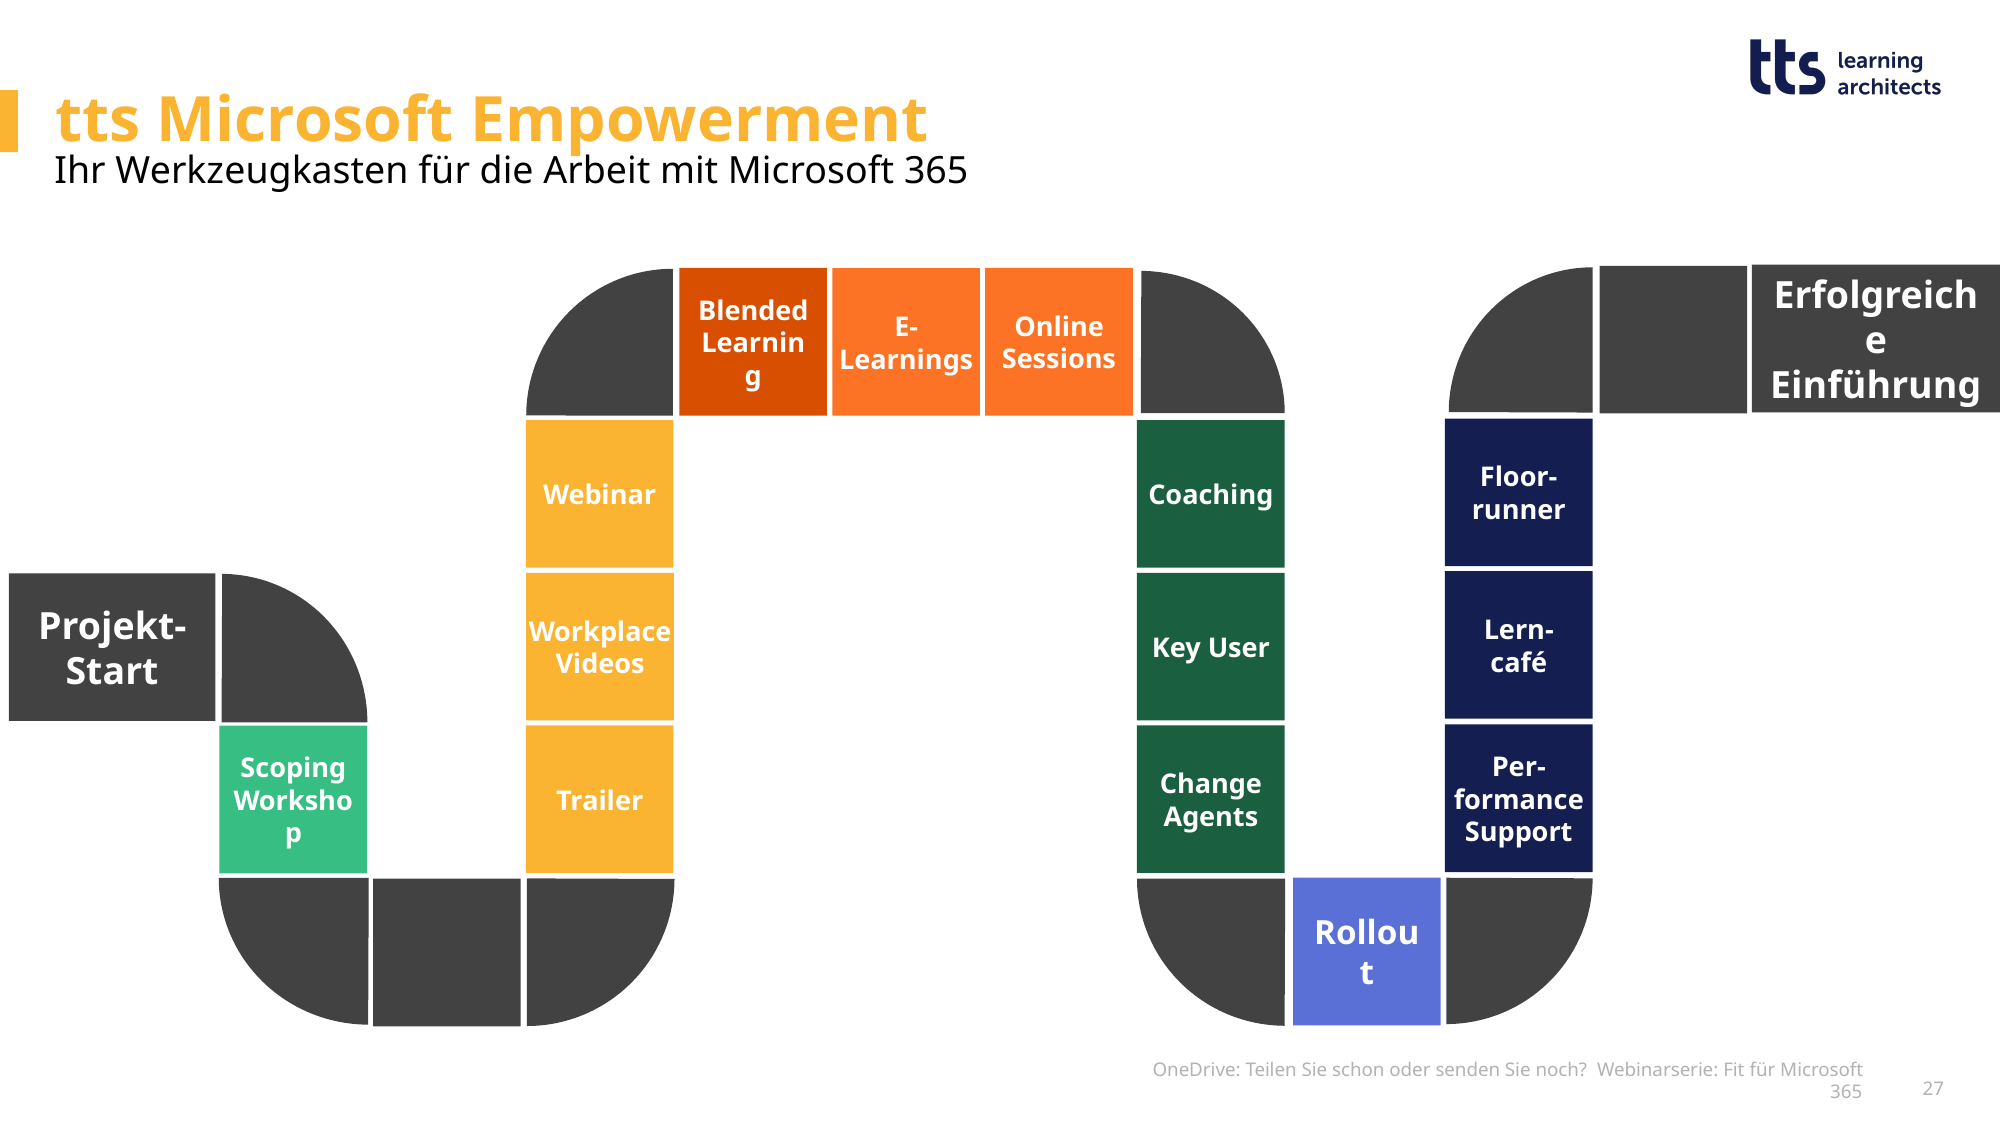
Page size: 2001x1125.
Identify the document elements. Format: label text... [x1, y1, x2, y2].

text_box [1445, 876, 1594, 1026]
text_box [1447, 266, 1594, 414]
title tts Microsoft Empowerment [55, 87, 1520, 156]
text_box Projekt-Start [8, 572, 216, 722]
text_box [525, 877, 676, 1028]
text_box Workplace Videos [525, 572, 675, 721]
footer OneDrive: Teilen Sie schon oder senden Sie noch? Webinarserie: Fit für Microsoft 365 [1147, 1079, 1863, 1103]
text_box E-Learnings [831, 267, 981, 417]
text_box Blended Learning [678, 267, 828, 417]
text_box [1139, 269, 1286, 415]
text_box [217, 876, 370, 1026]
text_box Erfolgreiche Einführung [1751, 264, 2000, 413]
list Ihr Werkzeugkasten für die Arbeit mit Microsoft 365 [54, 151, 1519, 197]
text_box Scoping Workshop [218, 725, 368, 874]
text_box Key User [1136, 572, 1286, 721]
text_box [525, 267, 674, 417]
slide_number 27 [1908, 1079, 1945, 1103]
text_box [220, 572, 369, 724]
text_box [1598, 265, 1748, 414]
text_box Trailer [525, 724, 674, 874]
text_box [1135, 877, 1287, 1027]
text_box Online Sessions [984, 267, 1134, 417]
text_box Per-formance Support [1444, 723, 1594, 873]
text_box Lern- café [1444, 570, 1594, 720]
text_box [372, 878, 522, 1027]
text_box Rollout [1292, 877, 1442, 1026]
text_box Floor-runner [1444, 417, 1594, 567]
text_box Webinar [525, 419, 674, 569]
picture [1750, 39, 1941, 95]
text_box Coaching [1136, 419, 1286, 569]
text_box Change Agents [1136, 724, 1286, 874]
